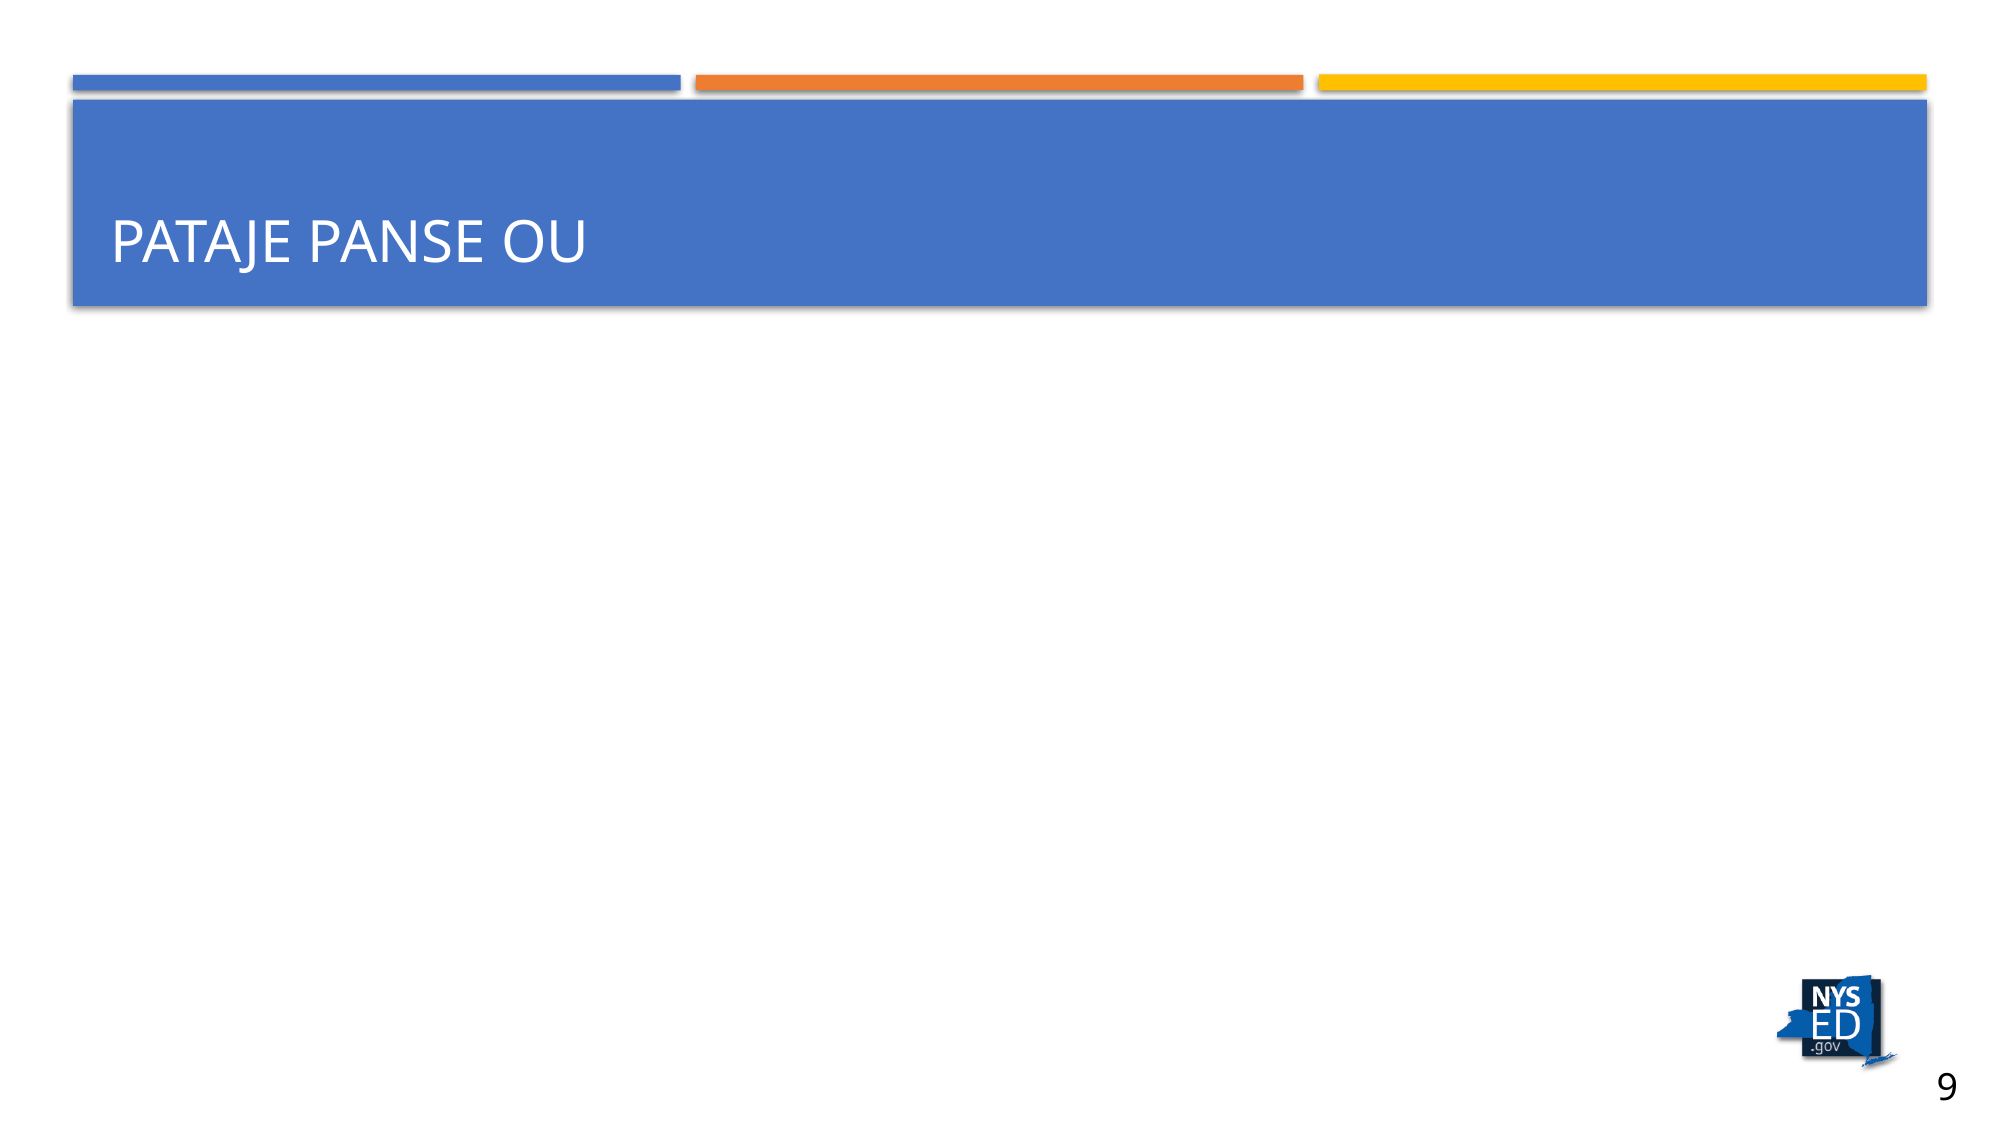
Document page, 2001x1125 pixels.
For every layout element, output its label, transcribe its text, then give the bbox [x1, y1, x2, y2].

picture [1772, 971, 1905, 1077]
title Pataje Panse Ou [95, 119, 1905, 282]
